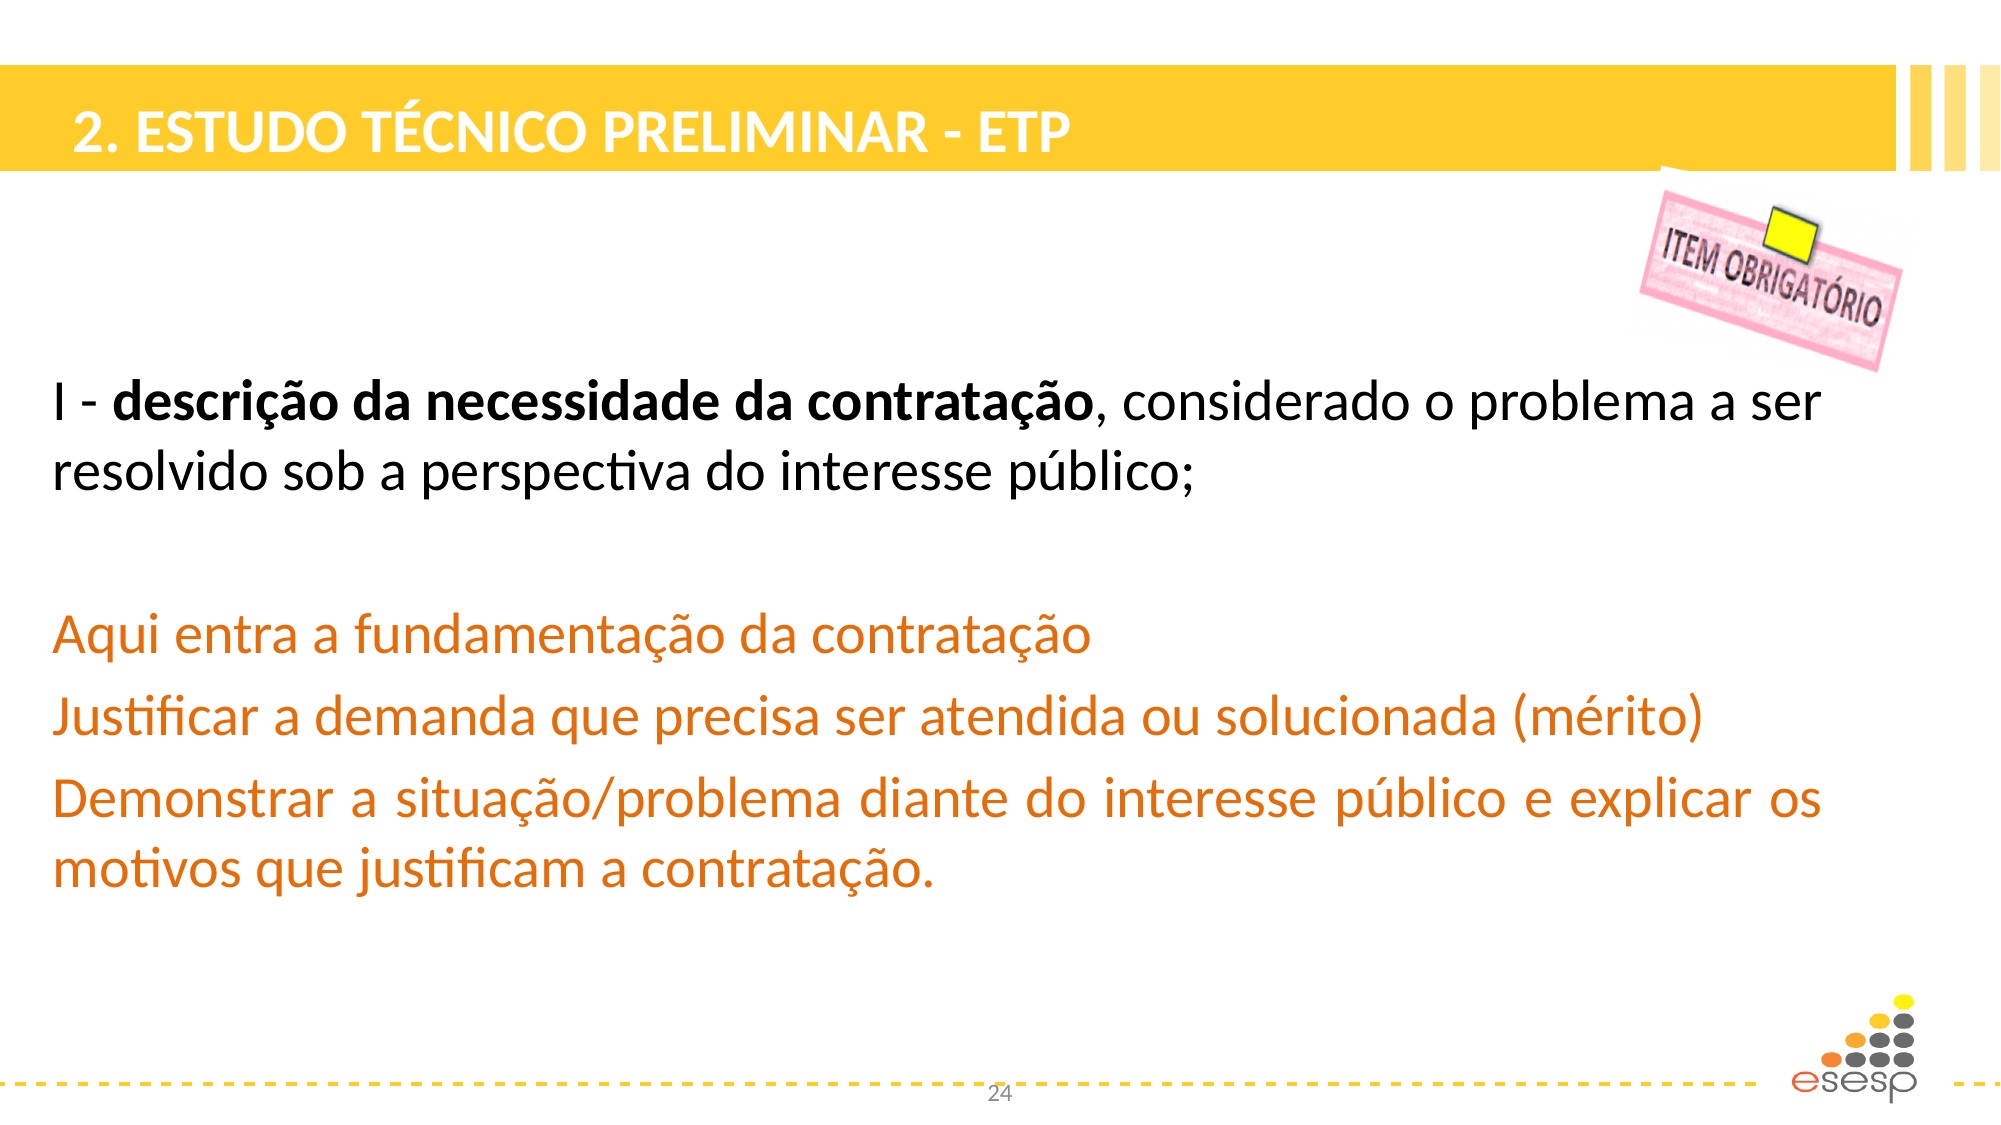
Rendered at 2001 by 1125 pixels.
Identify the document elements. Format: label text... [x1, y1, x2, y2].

slide_number 24 [249, 1059, 1750, 1125]
title 2. ESTUDO TÉCNICO PRELIMINAR - ETP [57, 66, 1819, 173]
list I - descrição da necessidade da contratação, considerado o problema a ser resolvido sob a perspectiva do interesse público; Aqui entra a fundamentação da contratação Justificar a demanda que precisa ser atendida ou solucionada (mérito) Demonstrar a situação/problema diante do interesse público e explicar os motivos que justificam a contratação. [38, 191, 1839, 1059]
picture [0, 0, 2001, 1125]
